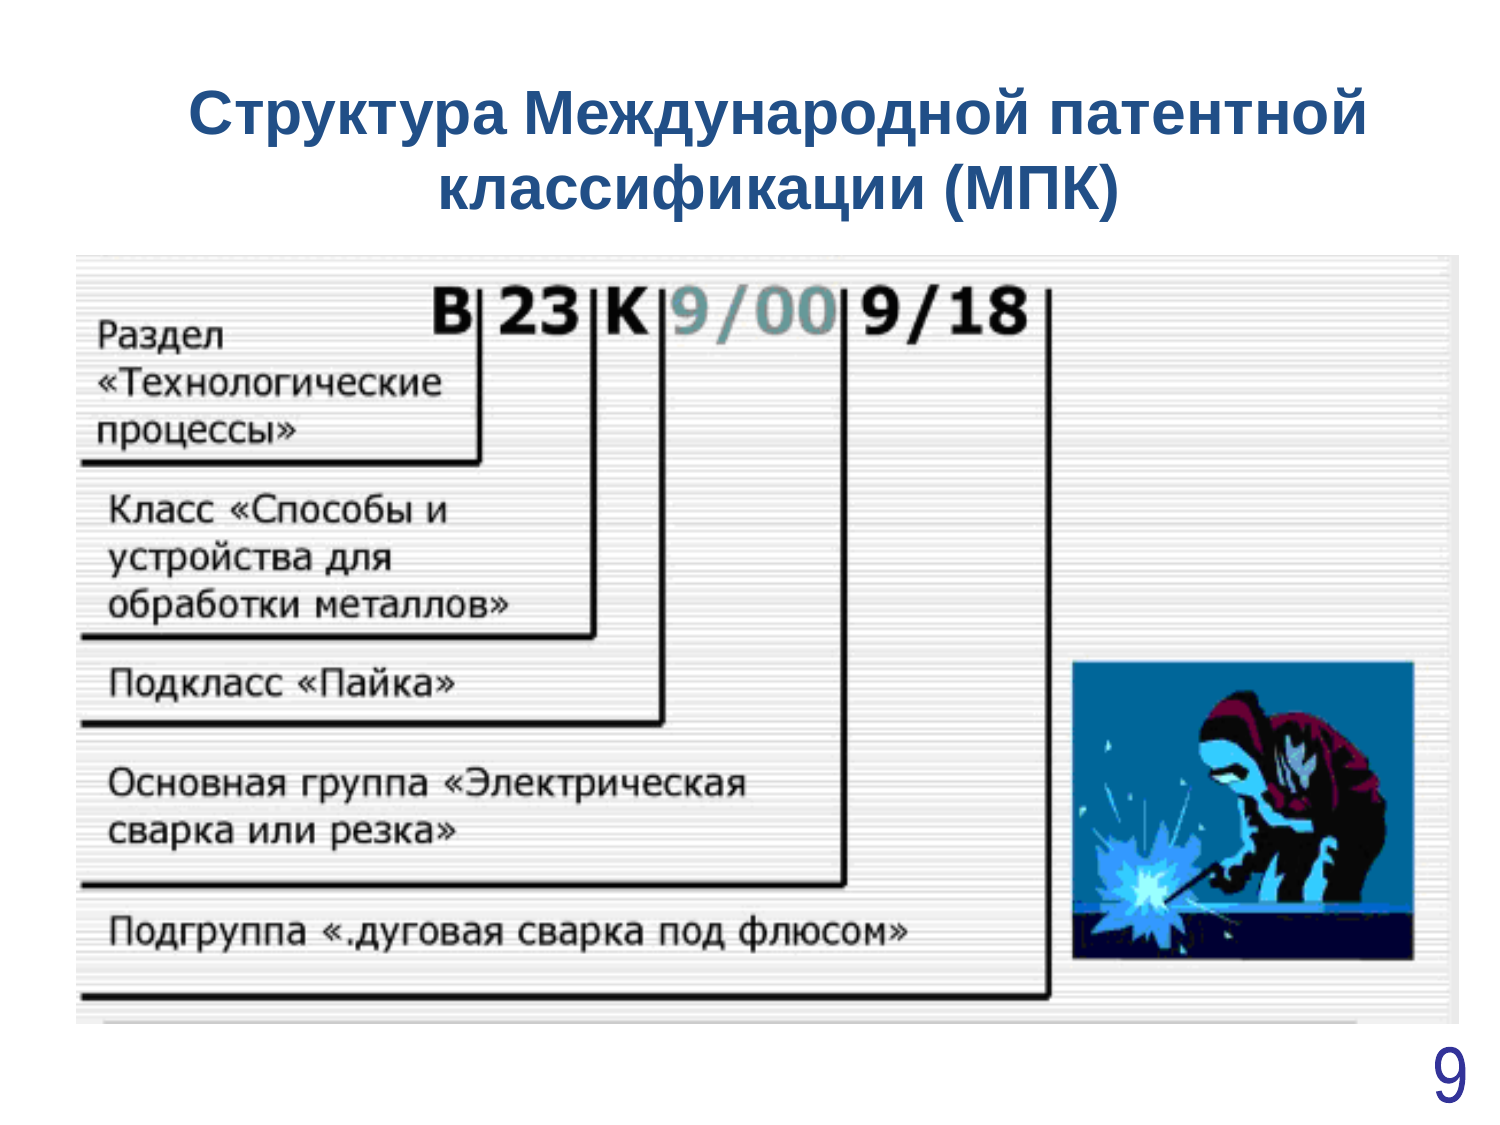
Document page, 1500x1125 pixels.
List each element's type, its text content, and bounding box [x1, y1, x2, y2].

text_box Структура Международной патентной классификации (МПК) [58, 66, 1500, 140]
picture [76, 255, 1459, 1025]
